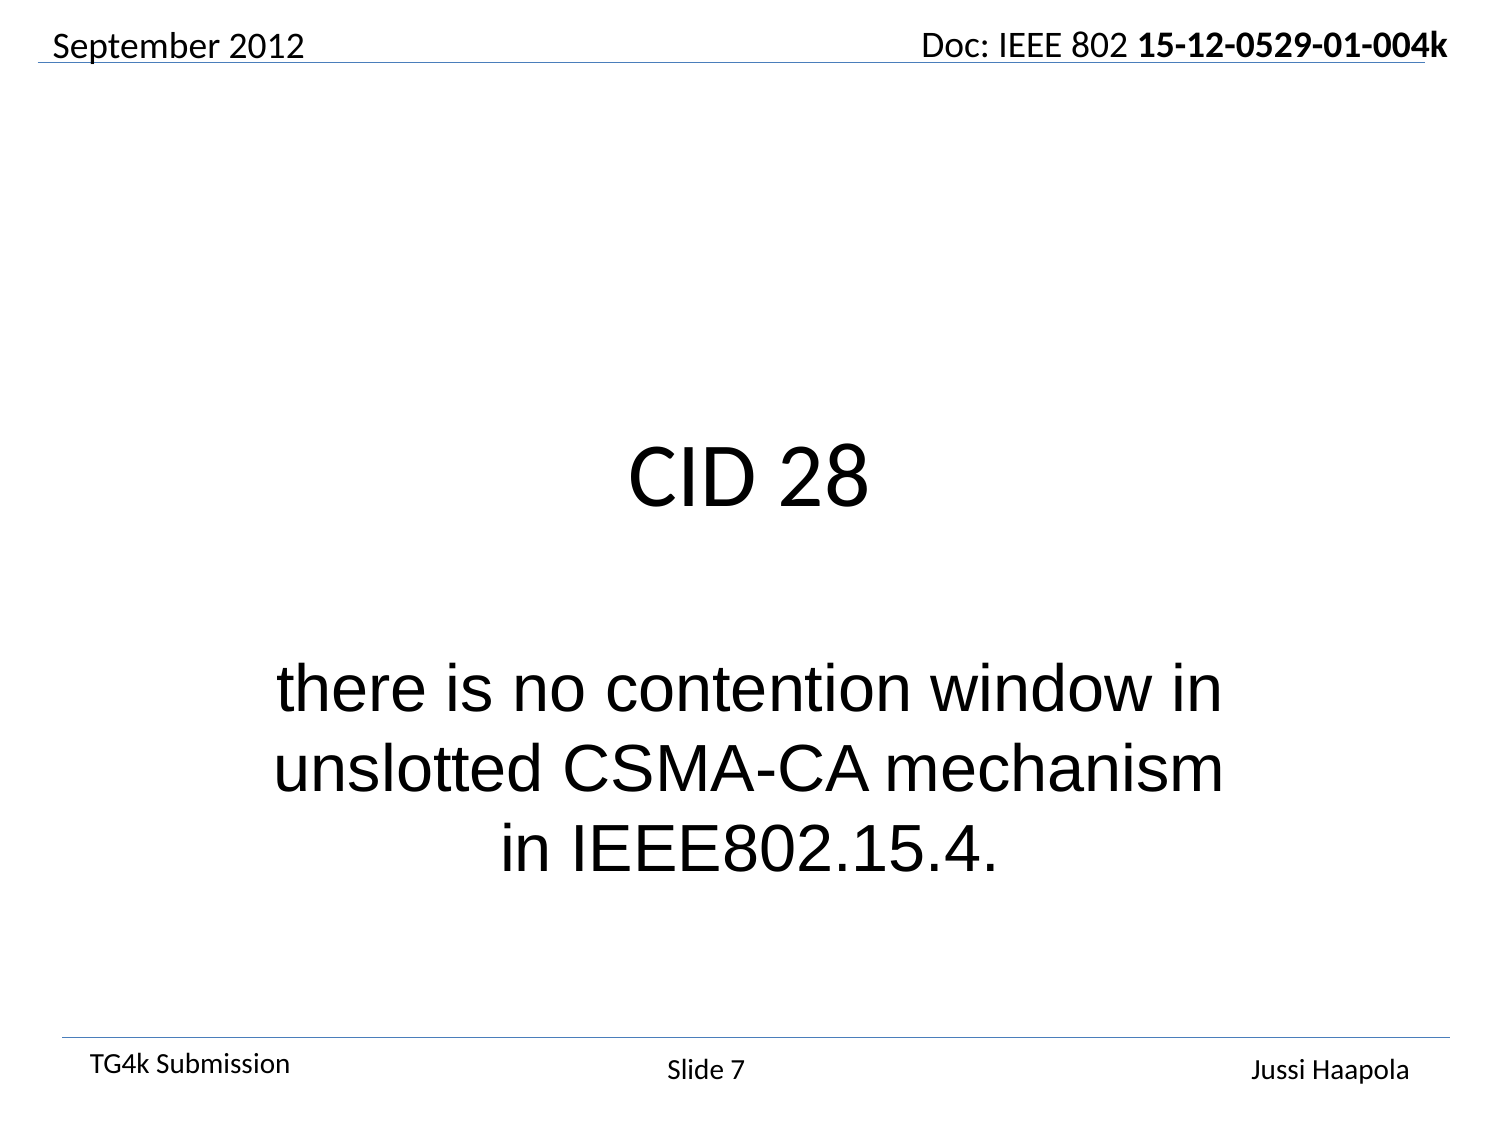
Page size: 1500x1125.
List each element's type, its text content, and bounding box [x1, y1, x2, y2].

subtitle there is no contention window in unslotted CSMA-CA mechanism in IEEE802.15.4. [225, 637, 1275, 925]
footer Jussi Haapola [950, 1037, 1425, 1098]
slide_number Slide 7 [512, 1037, 900, 1098]
title CID 28 [112, 349, 1388, 591]
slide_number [37, 12, 388, 75]
